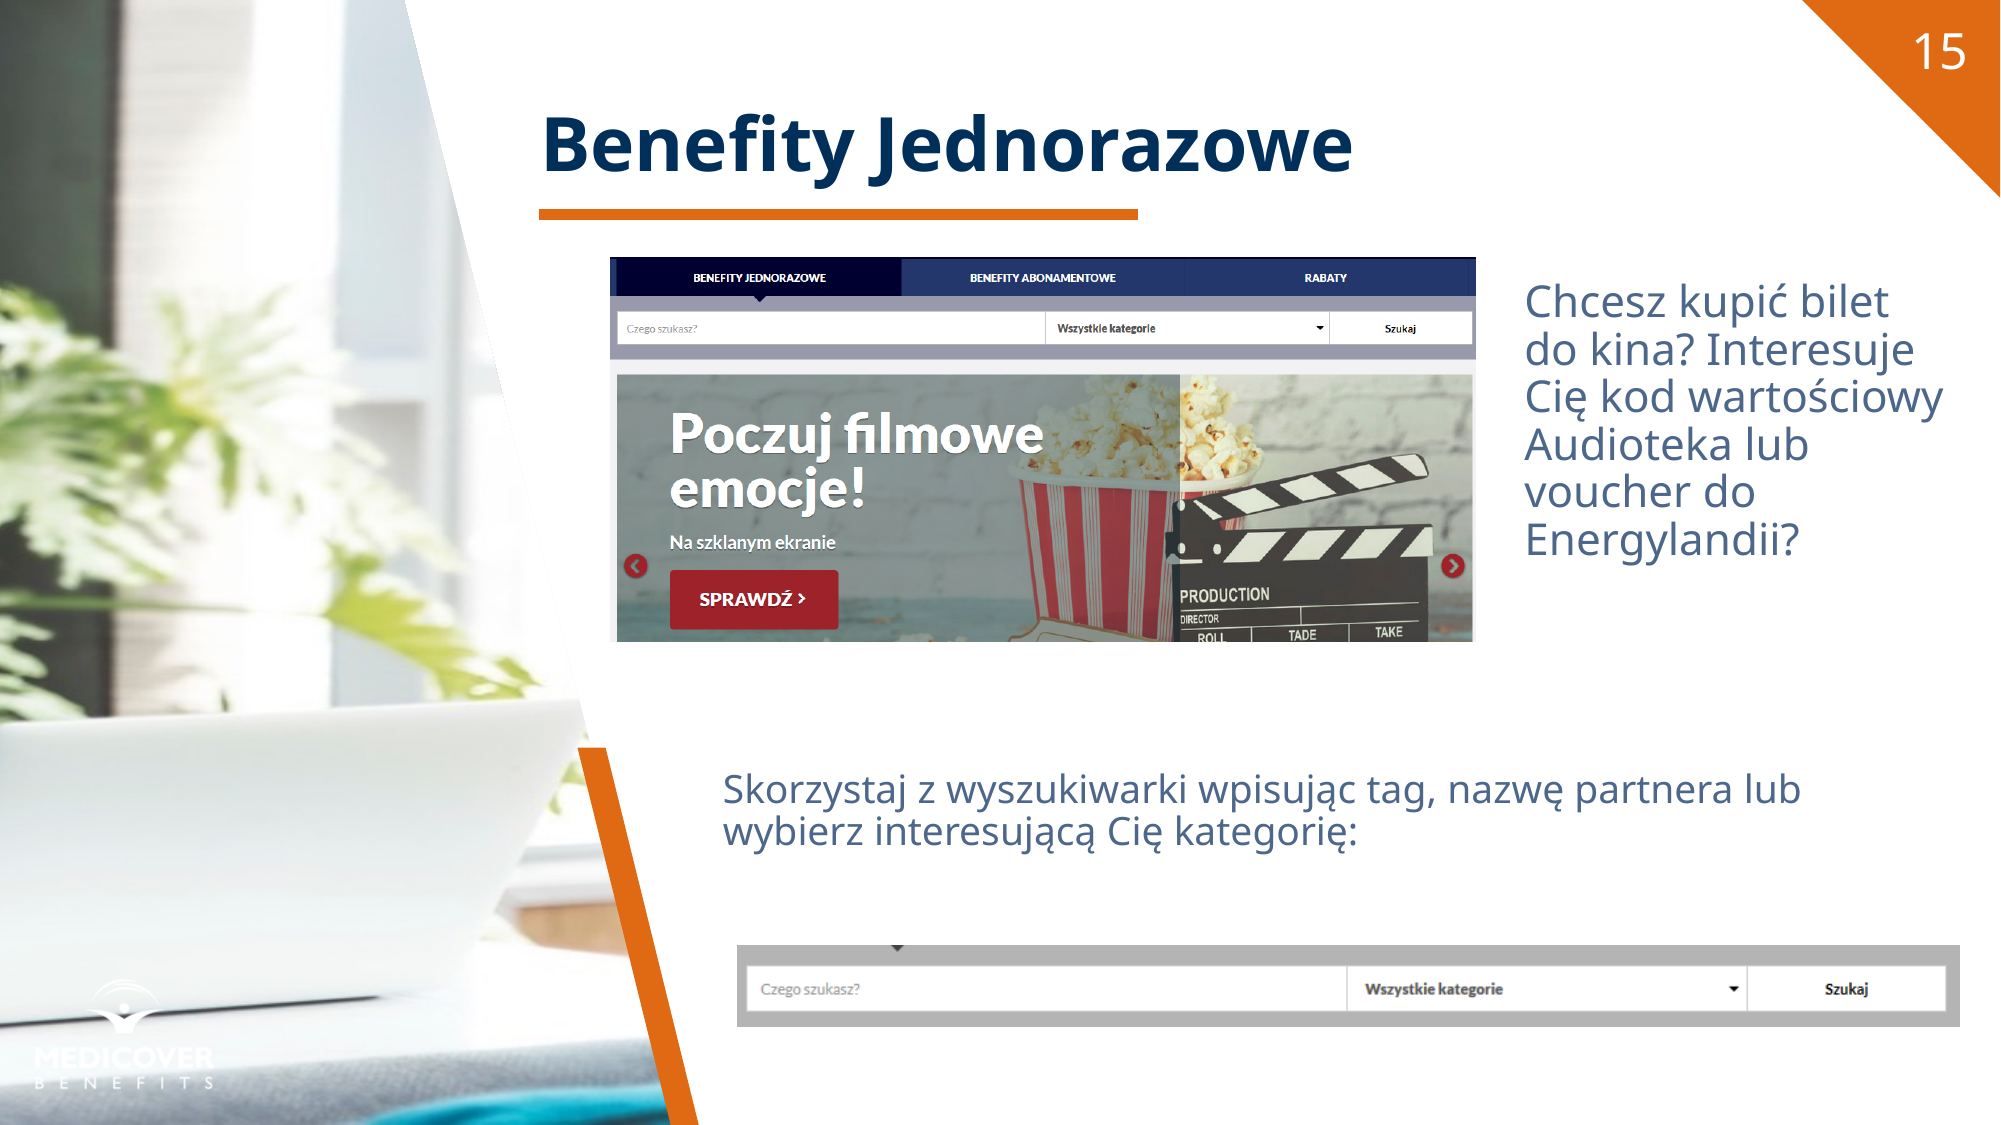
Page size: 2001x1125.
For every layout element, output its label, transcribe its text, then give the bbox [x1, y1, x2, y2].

text_box Skorzystaj z wyszukiwarki wpisując tag, nazwę partnera lub wybierz interesującą Cię kategorię: [707, 762, 1931, 863]
picture [0, 0, 670, 1125]
title Benefity Jednorazowe [525, 98, 1857, 297]
text_box Chcesz kupić bilet do kina? Interesuje Cię kod wartościowy Audioteka lub voucher do Energylandii? [1509, 272, 1960, 623]
picture [736, 945, 1960, 1027]
picture [610, 253, 1476, 642]
slide_number 15 [1533, 24, 1984, 84]
